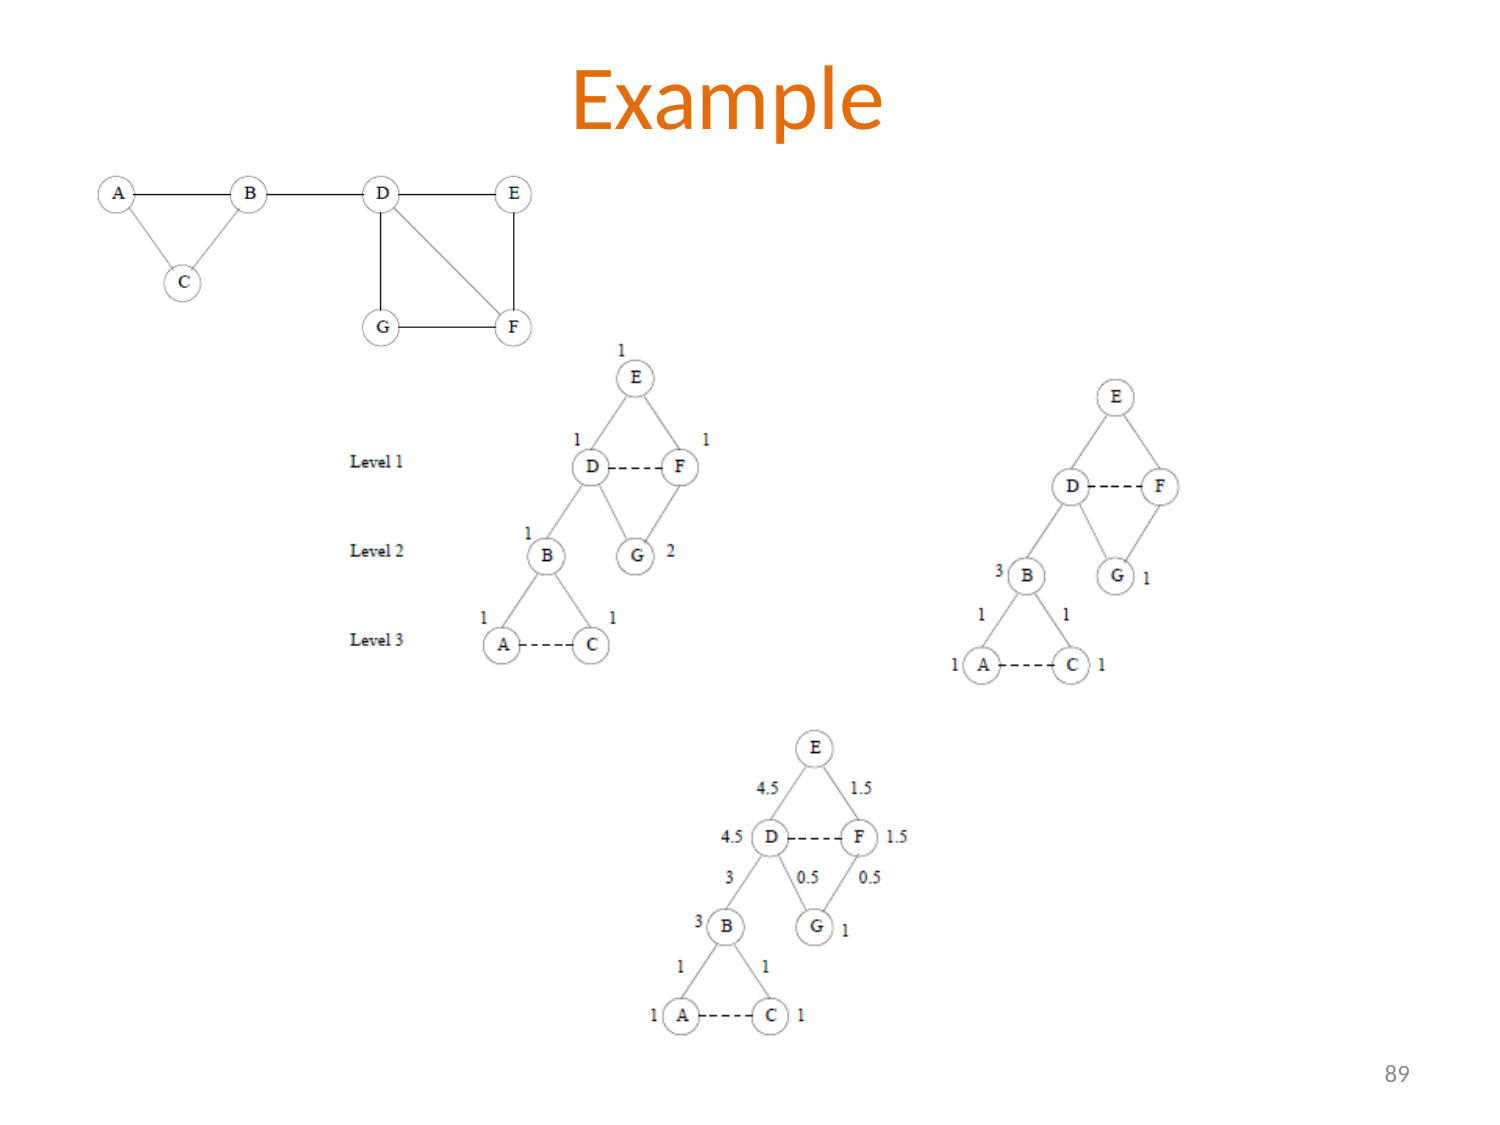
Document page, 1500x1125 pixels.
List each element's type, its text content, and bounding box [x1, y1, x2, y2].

picture [856, 373, 1268, 693]
slide_number 89 [1074, 1042, 1425, 1103]
text_box Example [194, 30, 1262, 156]
picture [560, 727, 1041, 1046]
picture [64, 160, 819, 683]
